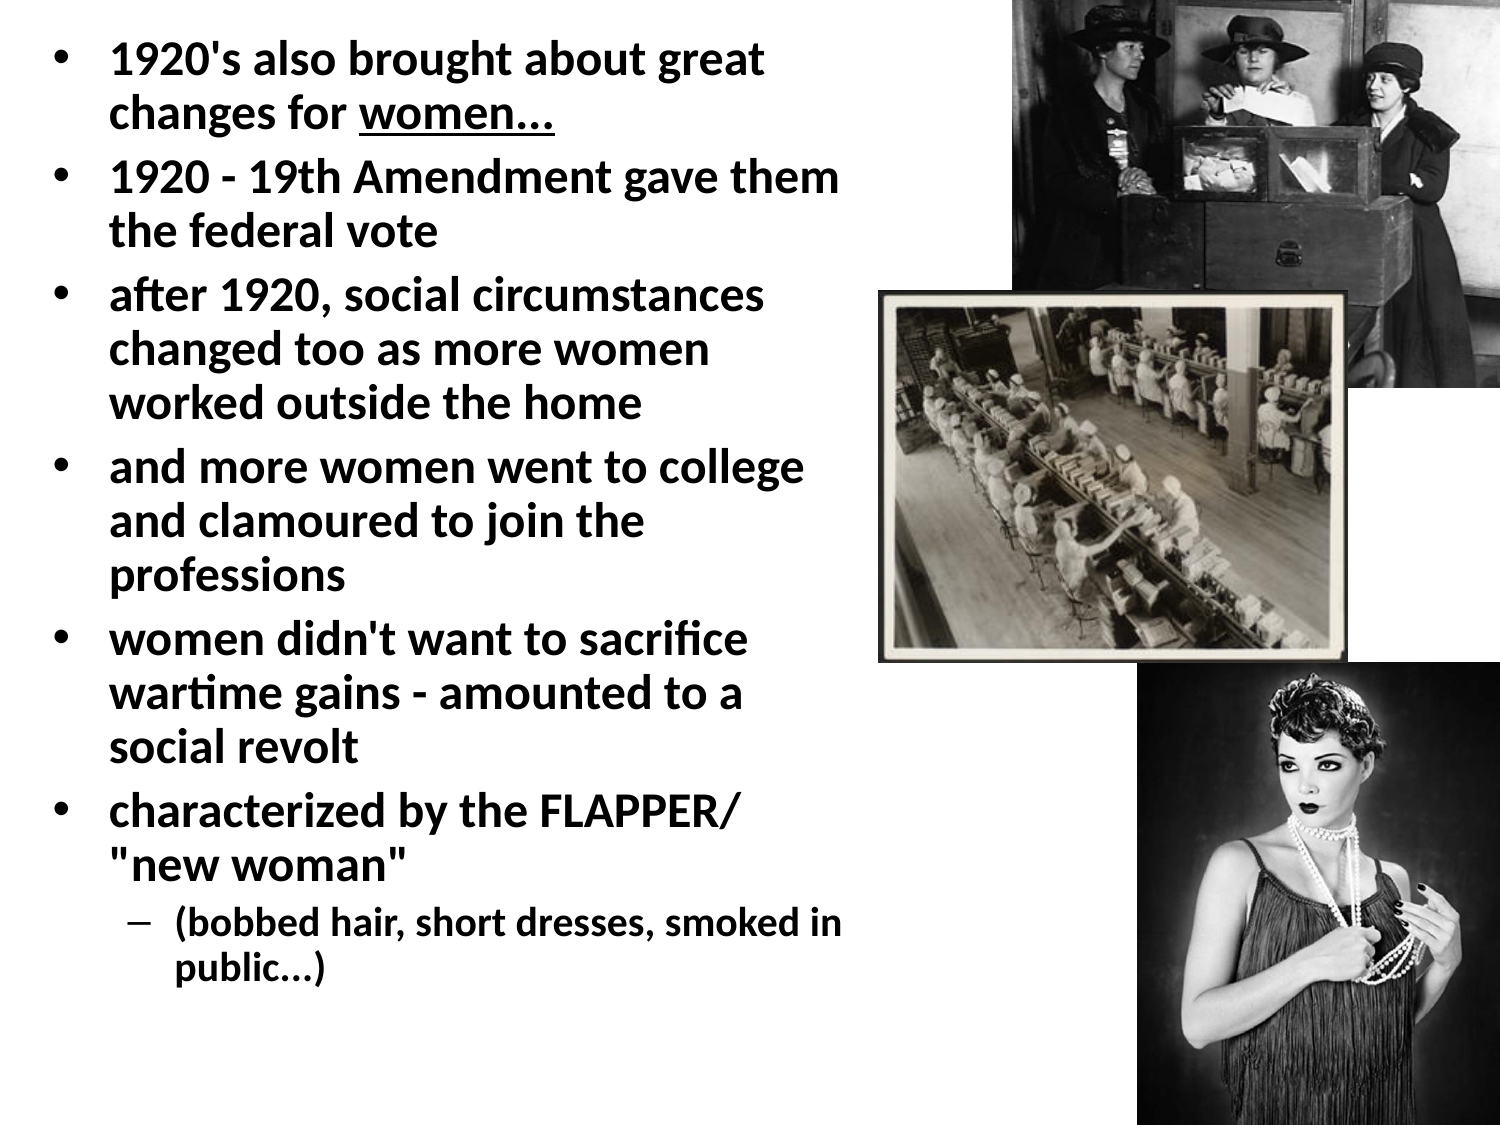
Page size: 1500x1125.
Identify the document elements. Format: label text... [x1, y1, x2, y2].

list 1920's also brought about great changes for women... 1920 - 19th Amendment gave them the federal vote after 1920, social circumstances changed too as more women worked outside the home and more women went to college and clamoured to join the professions women didn't want to sacrifice wartime gains - amounted to a social revolt characterized by the FLAPPER/ "new woman" (bobbed hair, short dresses, smoked in public...) [37, 24, 879, 1125]
picture [878, 0, 1500, 1125]
